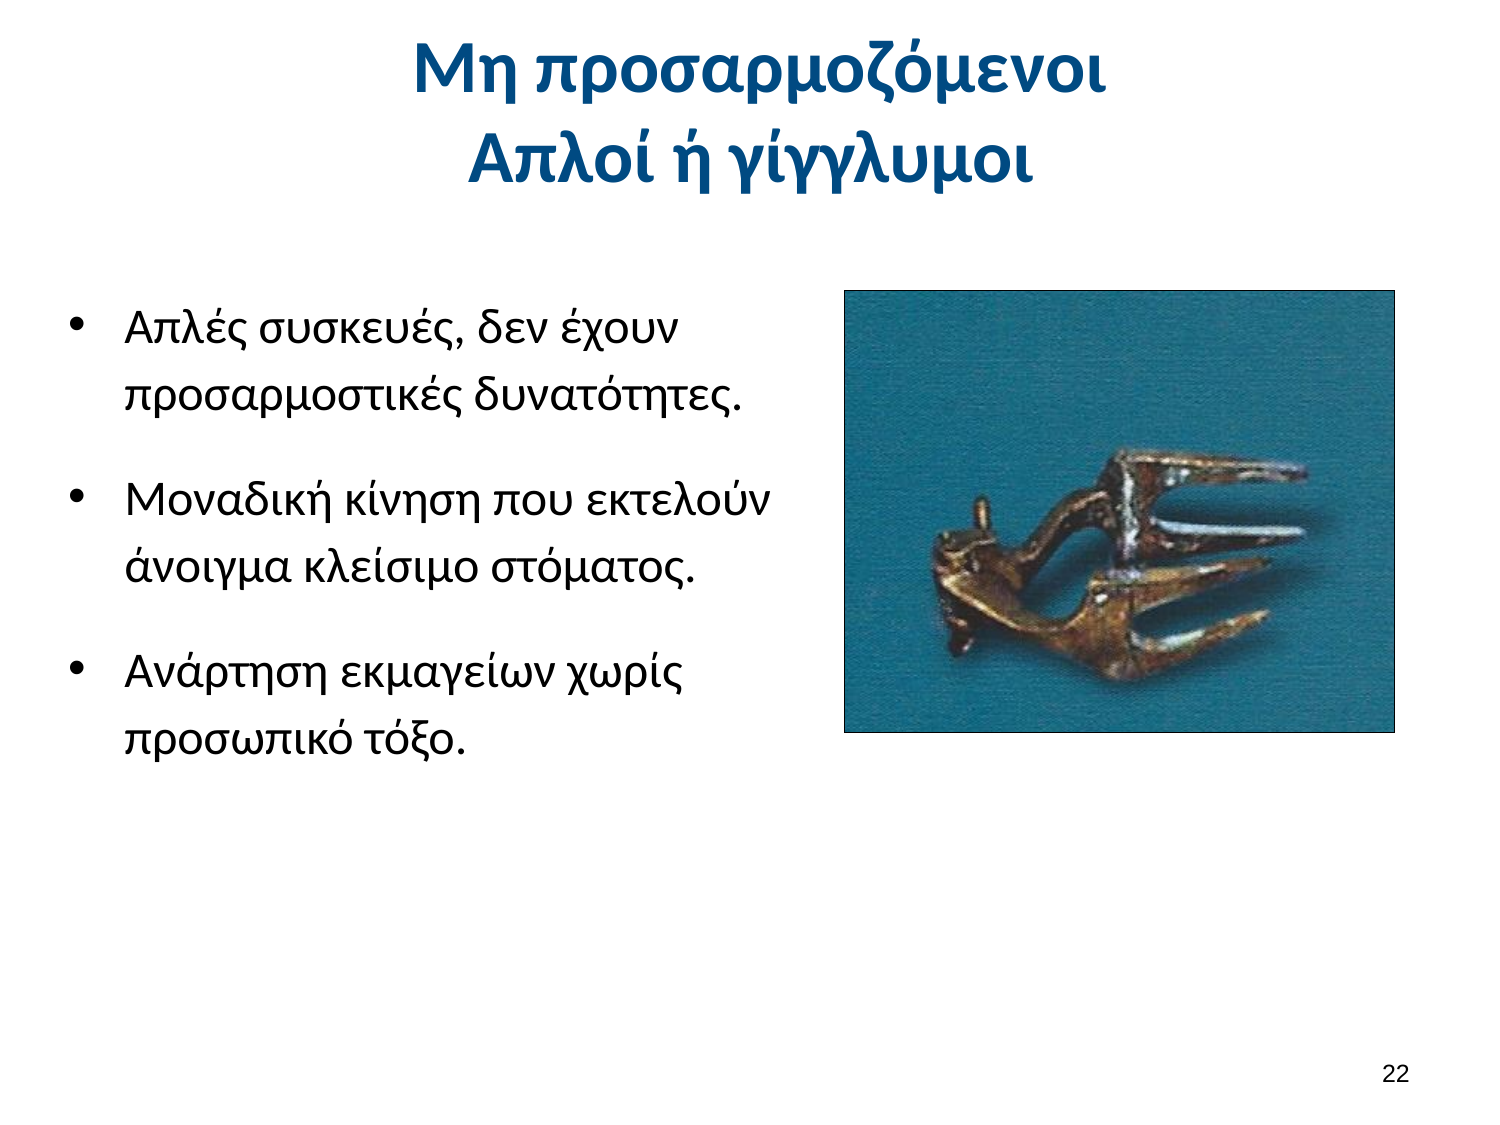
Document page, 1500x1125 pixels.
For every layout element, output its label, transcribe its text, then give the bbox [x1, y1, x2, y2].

list Απλές συσκευές, δεν έχουν προσαρμοστικές δυνατότητες. Μοναδική κίνηση που εκτελούν άνοιγμα κλείσιμο στόματος. Ανάρτηση εκμαγείων χωρίς προσωπικό τόξο. [53, 278, 798, 1025]
slide_number 21 [1074, 1042, 1425, 1103]
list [844, 290, 1395, 733]
title Μη προσαρμοζόμενοι Απλοί ή γίγγλυμοι [76, 19, 1427, 197]
